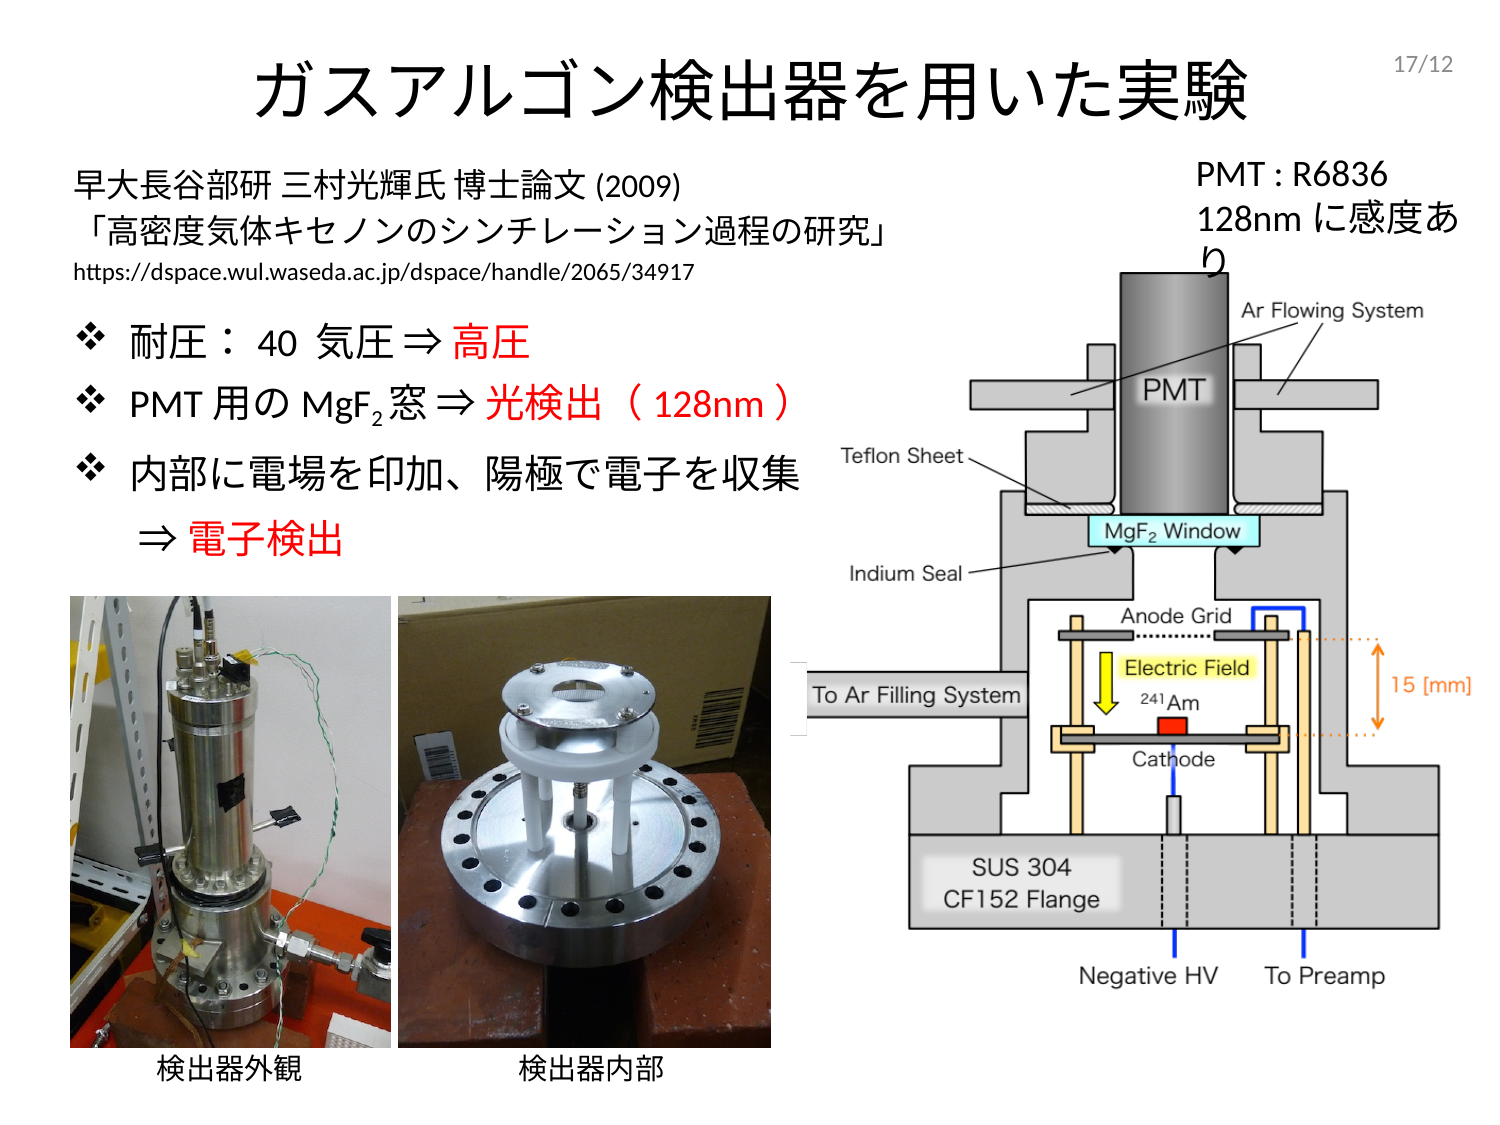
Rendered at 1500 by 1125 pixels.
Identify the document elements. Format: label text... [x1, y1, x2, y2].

title ガスアルゴン検出器を用いた実験 [75, 0, 1425, 141]
slide_number 17/12 [1118, 32, 1469, 93]
list 早大長谷部研 三村光輝氏 博士論文(2009) 「高密度気体キセノンのシンチレーション過程の研究」 https://dspace.wul.waseda.ac.jp/dspace/handle/2065/34917 耐圧：40 気圧 ⇒ 高圧 PMT用のMgF2窓 ⇒ 光検出（128nm） 内部に電場を印加、陽極で電子を収集 ⇒ 電子検出 [58, 136, 1409, 1022]
picture [790, 272, 1482, 999]
text_box PMT : R6836 128nmに感度あり [1181, 141, 1500, 292]
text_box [70, 596, 771, 1094]
